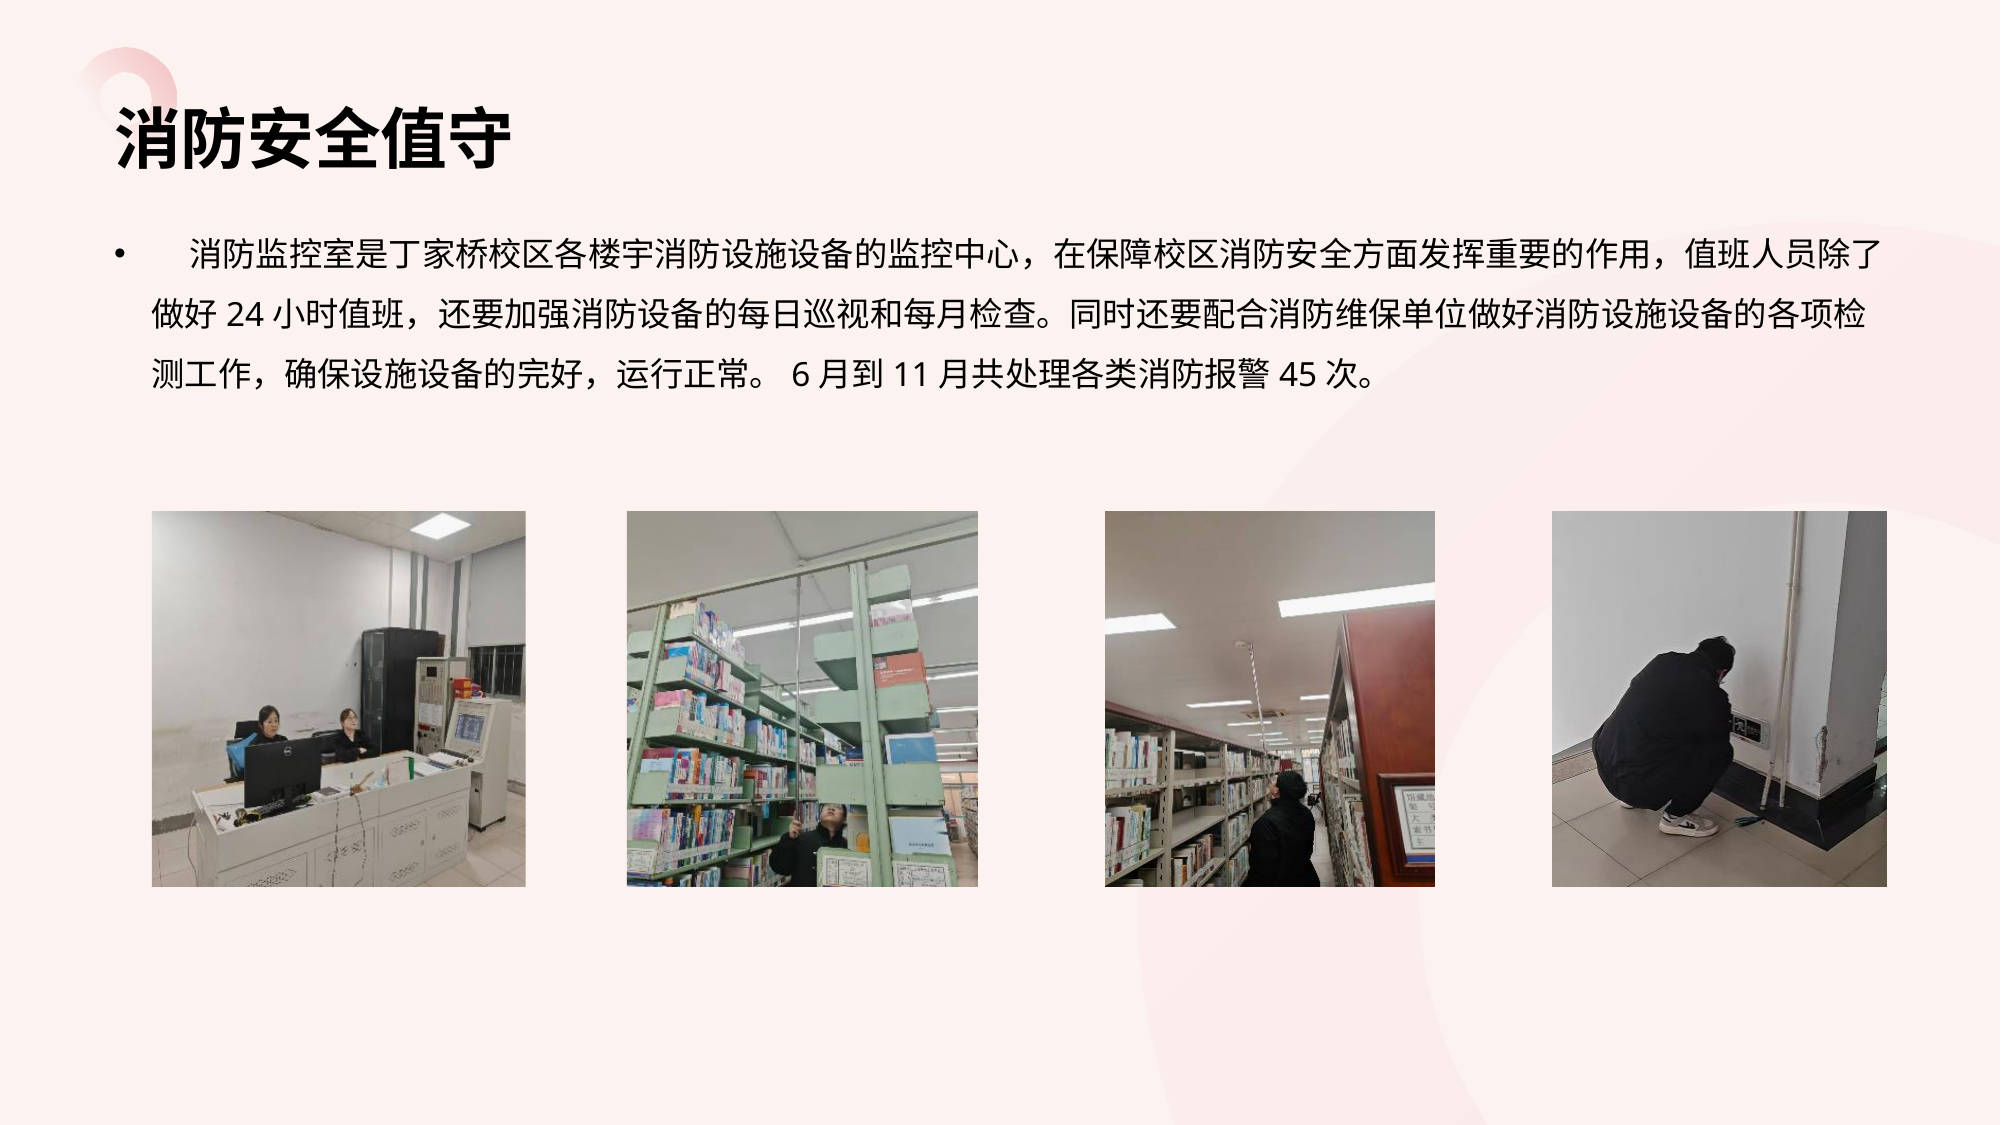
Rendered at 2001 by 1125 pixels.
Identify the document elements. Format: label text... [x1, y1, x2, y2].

picture [626, 511, 979, 887]
title 消防安全值守 [114, 59, 1886, 178]
text_box 消防监控室是丁家桥校区各楼宇消防设施设备的监控中心，在保障校区消防安全方面发挥重要的作用，值班人员除了做好24小时值班，还要加强消防设备的每日巡视和每月检查。同时还要配合消防维保单位做好消防设施设备的各项检测工作，确保设施设备的完好，运行正常。6月到11月共处理各类消防报警45次。 [114, 213, 1886, 429]
picture [1552, 511, 1907, 887]
picture [151, 511, 526, 887]
picture [1105, 511, 1435, 887]
